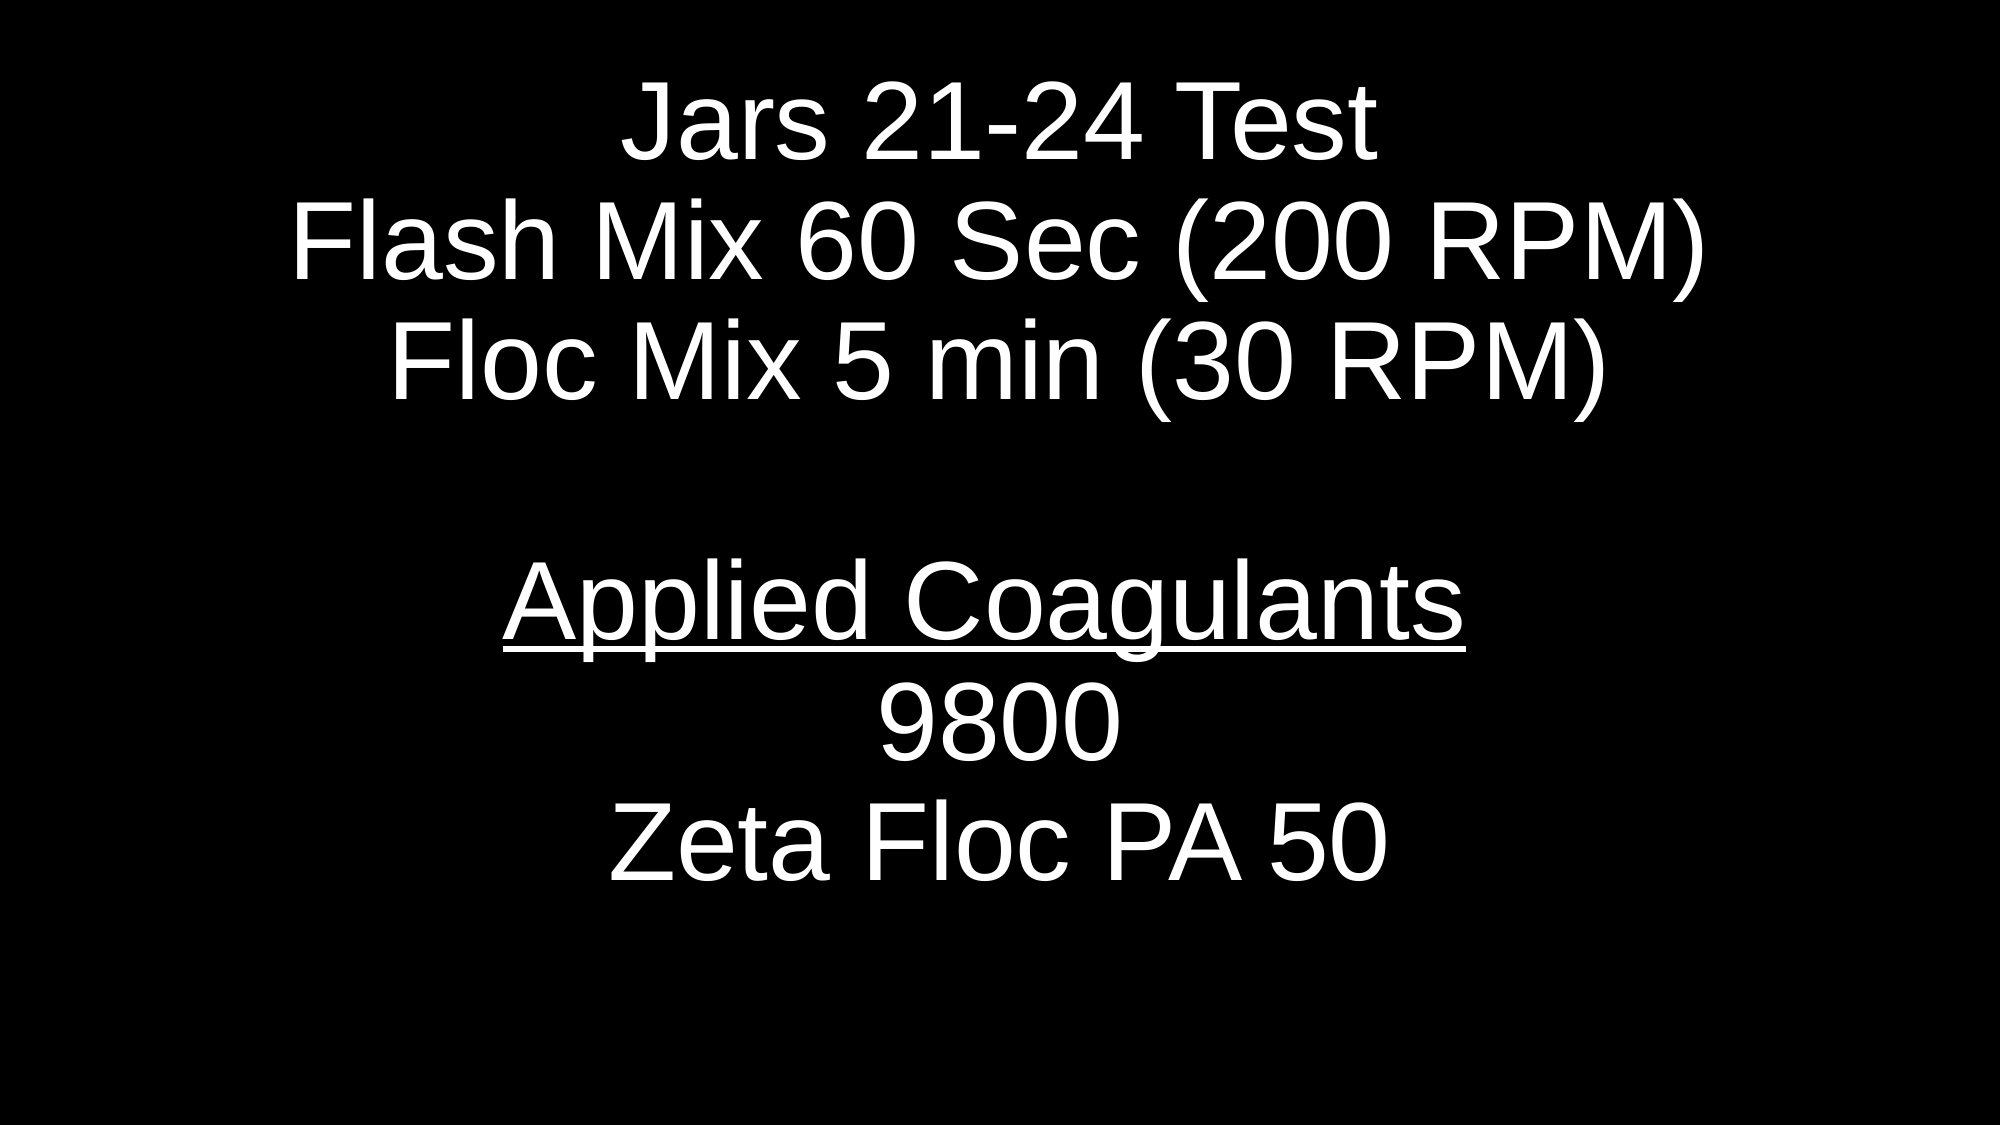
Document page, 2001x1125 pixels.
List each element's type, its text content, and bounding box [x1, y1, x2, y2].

title Jars 21-24 Test Flash Mix 60 Sec (200 RPM) Floc Mix 5 min (30 RPM) Applied Coagulants 9800 Zeta Floc PA 50 [249, 43, 1750, 1046]
